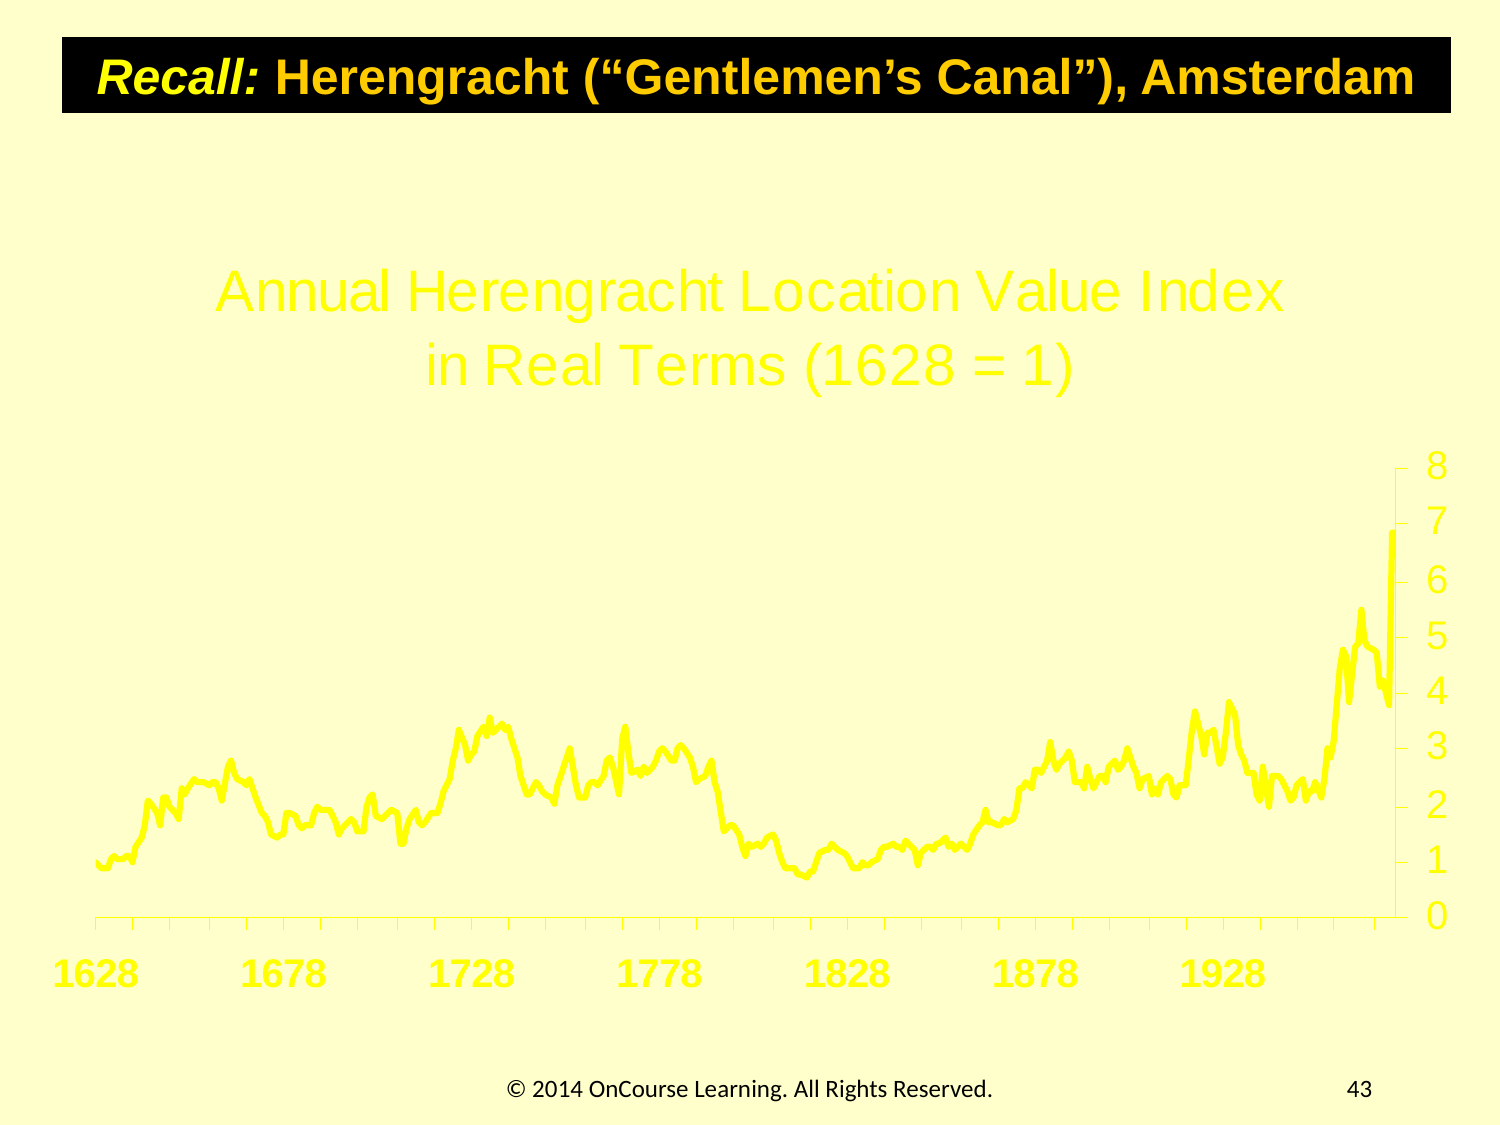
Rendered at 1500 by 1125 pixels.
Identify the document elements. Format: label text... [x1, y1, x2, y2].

slide_number 43 [1200, 1060, 1388, 1125]
text_box Recall: Herengracht (“Gentlemen’s Canal”), Amsterdam [62, 37, 1450, 113]
picture [0, 212, 1500, 1060]
footer © 2014 OnCourse Learning. All Rights Reserved. [300, 1060, 1200, 1125]
